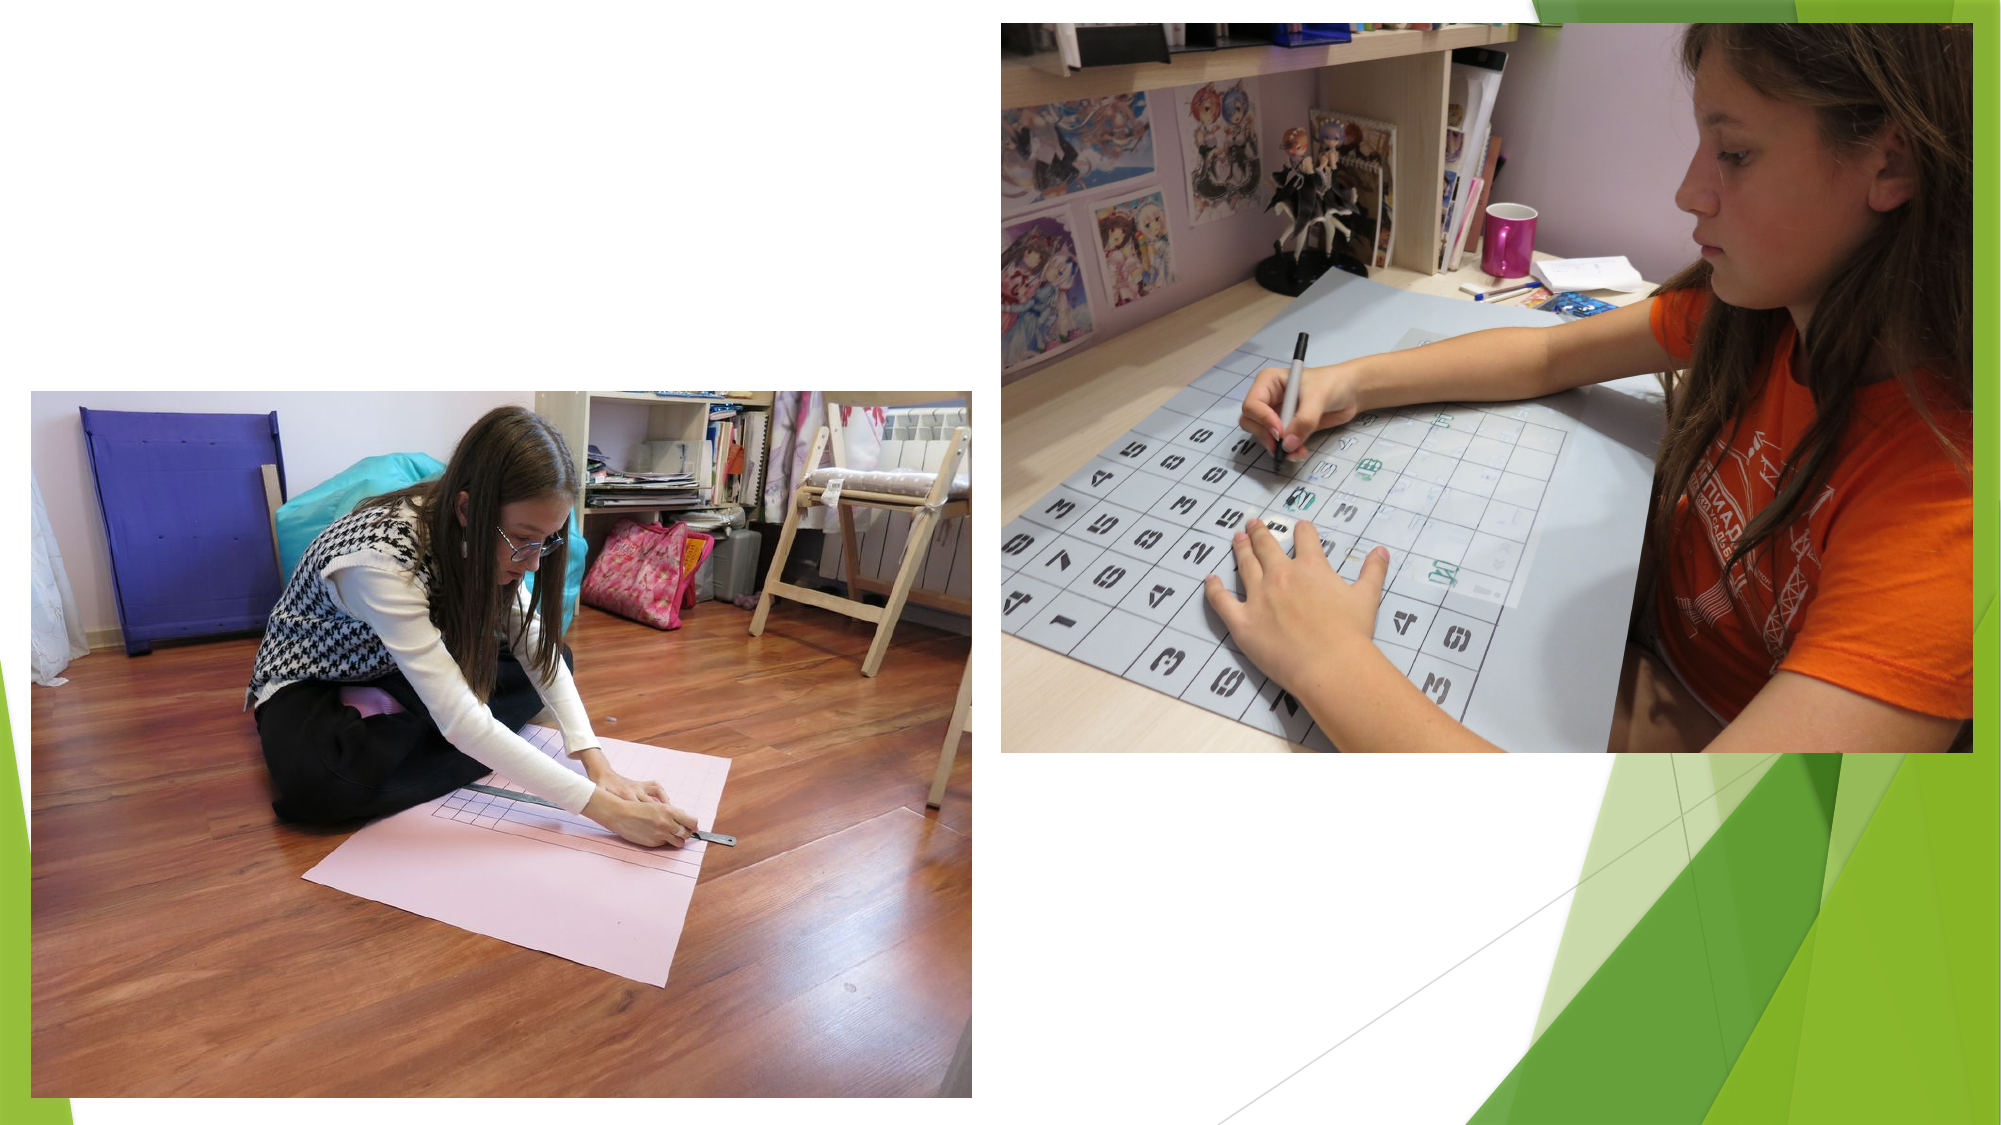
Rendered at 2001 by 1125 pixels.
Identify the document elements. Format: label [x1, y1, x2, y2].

list [1000, 23, 1974, 753]
list [30, 391, 972, 1098]
